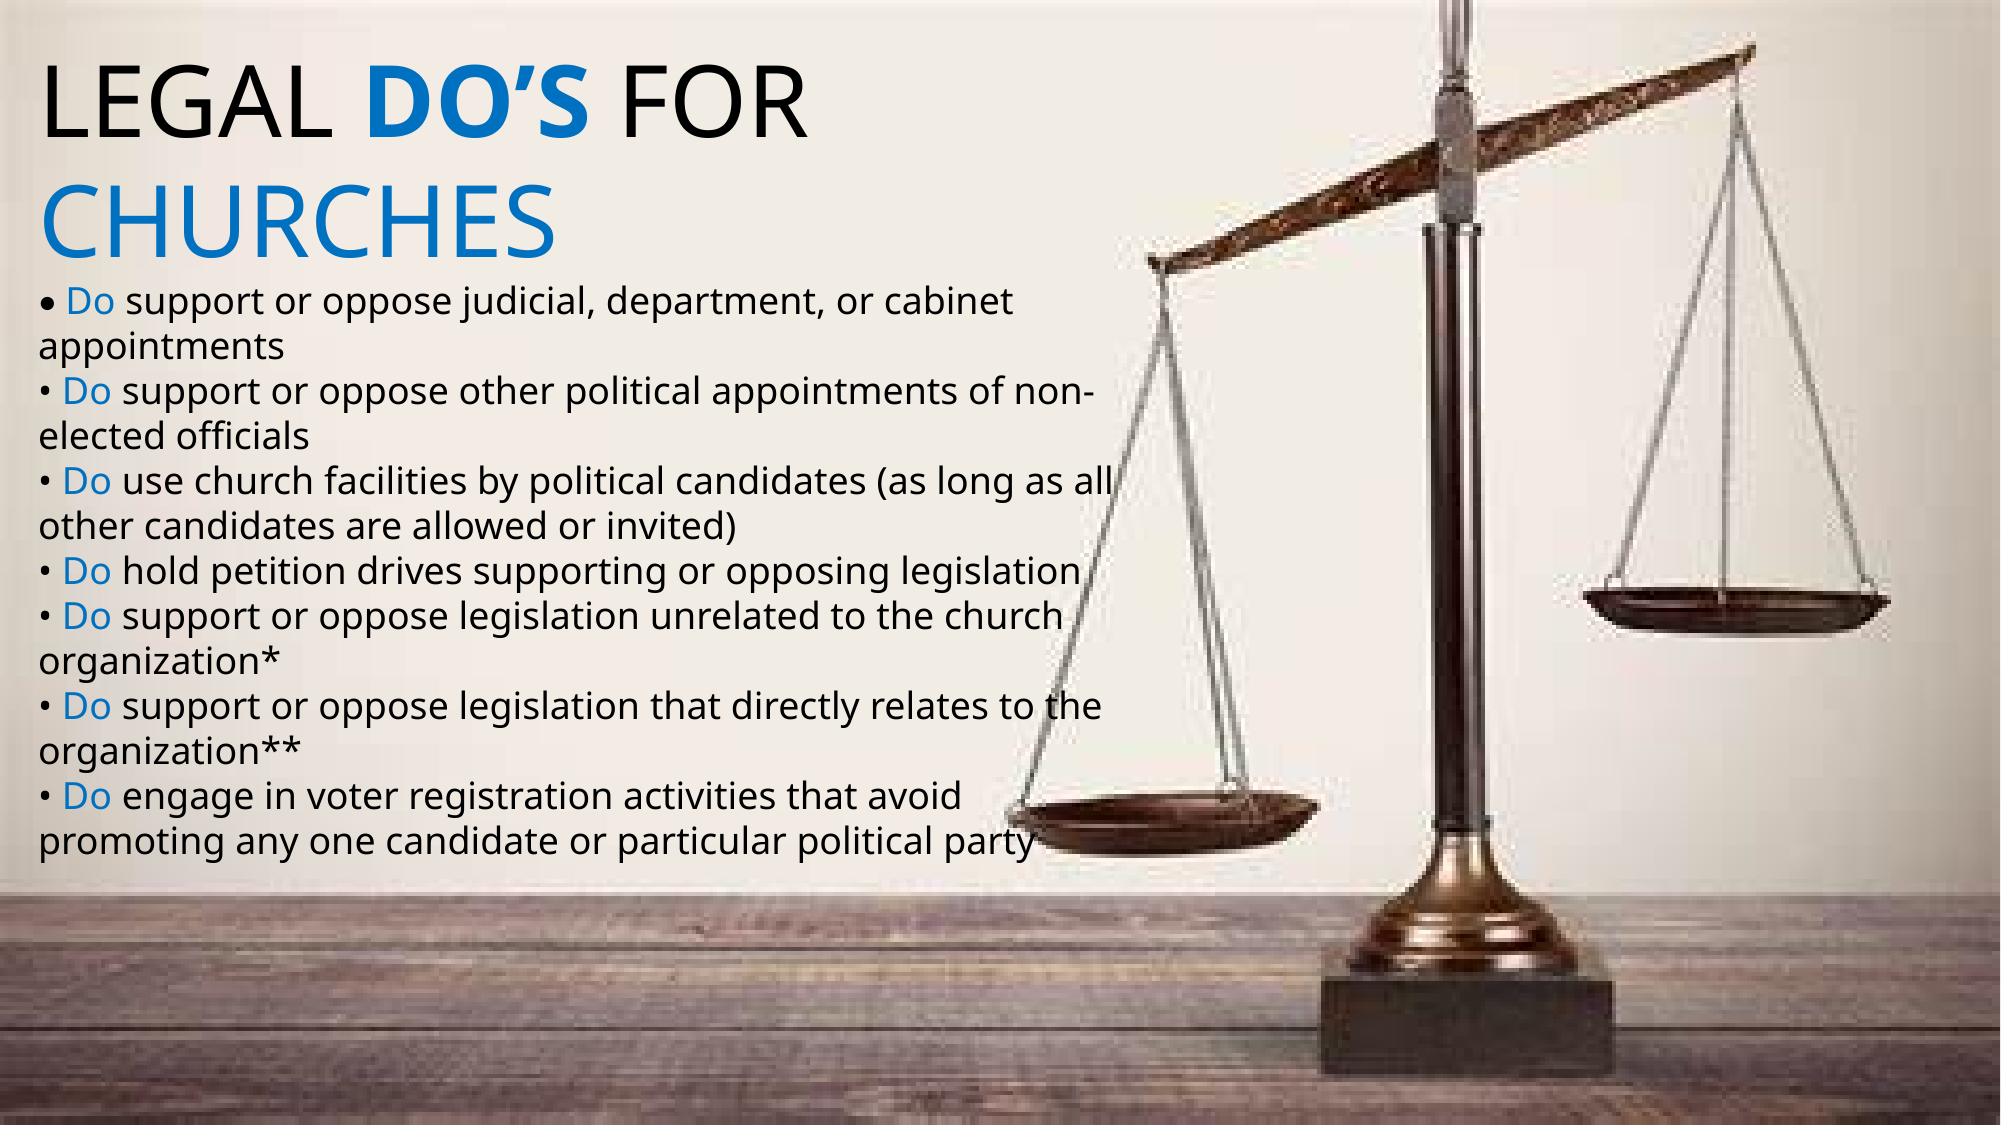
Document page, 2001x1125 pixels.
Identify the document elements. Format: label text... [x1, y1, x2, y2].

text_box LEGAL DO’S FOR CHURCHES • Do support or oppose judicial, department, or cabinet appointments • Do support or oppose other political appointments of non-elected officials • Do use church facilities by political candidates (as long as all other candidates are allowed or invited) • Do hold petition drives supporting or opposing legislation • Do support or oppose legislation unrelated to the church organization* • Do support or oppose legislation that directly relates to the organization** • Do engage in voter registration activities that avoid promoting any one candidate or particular political party [23, 29, 1139, 870]
